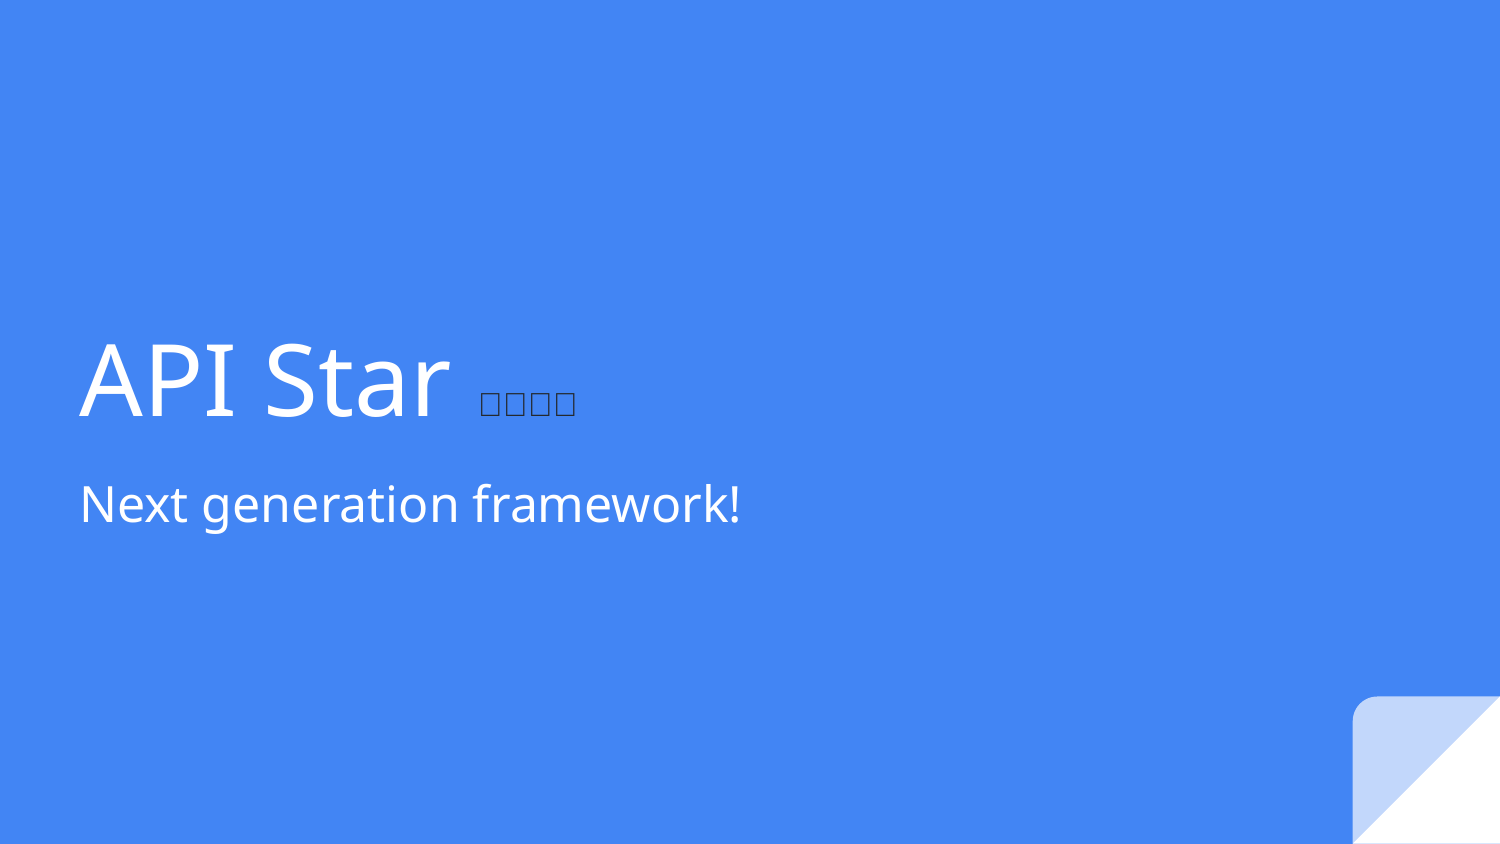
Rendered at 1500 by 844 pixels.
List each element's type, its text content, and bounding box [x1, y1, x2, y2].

subtitle Next generation framework! [64, 457, 1413, 529]
title API Star ✨🚀✨🌟 [64, 298, 1413, 452]
